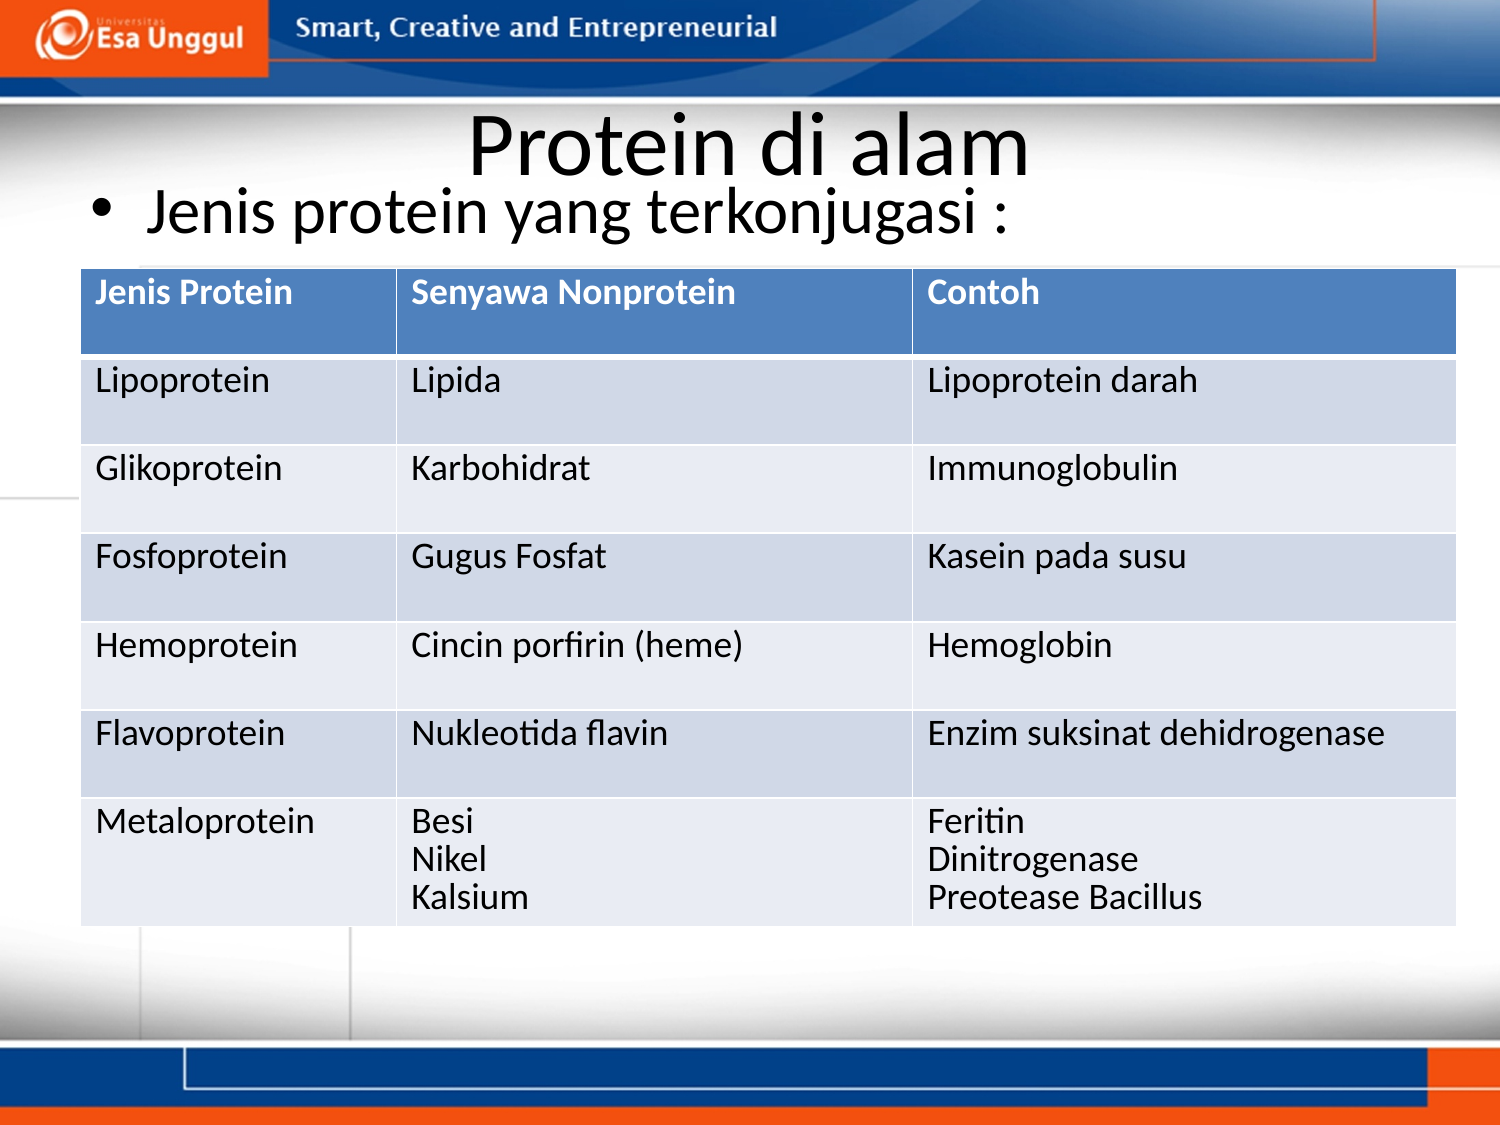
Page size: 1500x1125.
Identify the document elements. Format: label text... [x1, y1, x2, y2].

table_header Contoh [913, 269, 1456, 354]
table_cell Feritin Dinitrogenase Preotease Bacillus [913, 799, 1456, 926]
table_header Jenis Protein [81, 269, 396, 354]
table_cell Metaloprotein [81, 799, 396, 926]
table_cell Hemoglobin [913, 623, 1456, 709]
table_header Senyawa Nonprotein [397, 269, 912, 354]
table_cell Lipida [397, 360, 912, 444]
picture [0, 0, 1500, 1125]
table_cell Lipoprotein darah [913, 360, 1456, 444]
table_cell Cincin porfirin (heme) [397, 623, 912, 709]
table_cell Flavoprotein [81, 711, 396, 797]
table_cell Fosfoprotein [81, 534, 396, 621]
table_cell Kasein pada susu [913, 534, 1456, 621]
table_cell Hemoprotein [81, 623, 396, 709]
table_cell Besi Nikel Kalsium [397, 799, 912, 926]
table_cell Immunoglobulin [913, 446, 1456, 532]
table_cell Lipoprotein [81, 360, 396, 444]
table_cell Karbohidrat [397, 446, 912, 532]
title Protein di alam [75, 45, 1425, 158]
table_cell Gugus Fosfat [397, 534, 912, 621]
table_cell Glikoprotein [81, 446, 396, 532]
table_cell Enzim suksinat dehidrogenase [913, 711, 1456, 797]
list Jenis protein yang terkonjugasi : [75, 158, 1425, 902]
table_cell Nukleotida flavin [397, 711, 912, 797]
